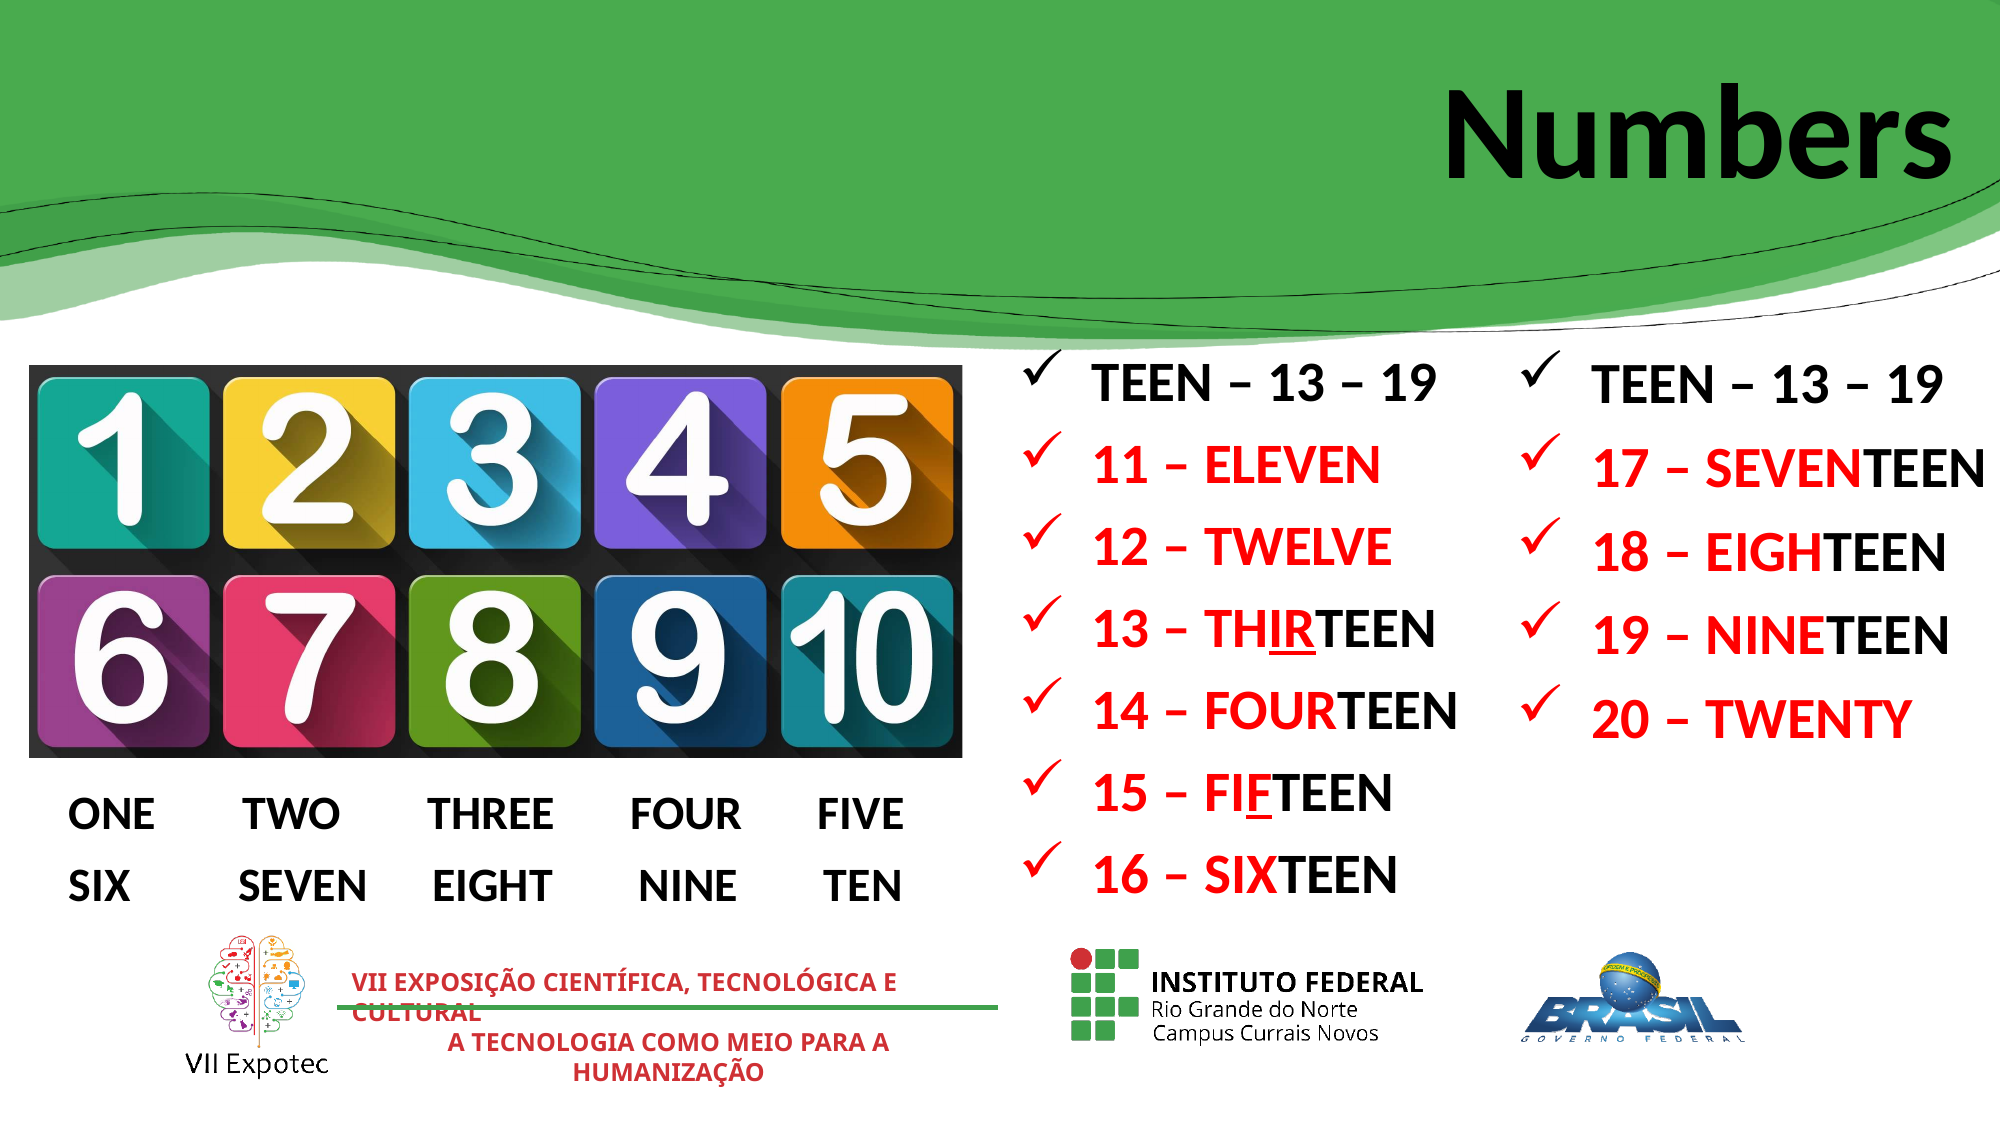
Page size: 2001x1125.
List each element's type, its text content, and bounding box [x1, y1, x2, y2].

list Numbers [247, 53, 1970, 201]
text_box TEEN – 13 – 19 11 – ELEVEN 12 – TWELVE 13 – THIRTEEN 14 – FOURTEEN 15 – FIFTEEN 16 – SIXTEEN [1003, 344, 1521, 918]
text_box ONE TWO THREE FOUR FIVE SIX SEVEN EIGHT NINE TEN [53, 780, 1156, 980]
picture [1050, 927, 1442, 1065]
picture [0, 0, 2000, 758]
picture [180, 980, 333, 1084]
text_box TEEN – 13 – 19 17 – SEVENTEEN 18 – EIGHTEEN 19 – NINETEEN 20 – TWENTY [1501, 346, 2000, 919]
picture [1521, 952, 1745, 1042]
